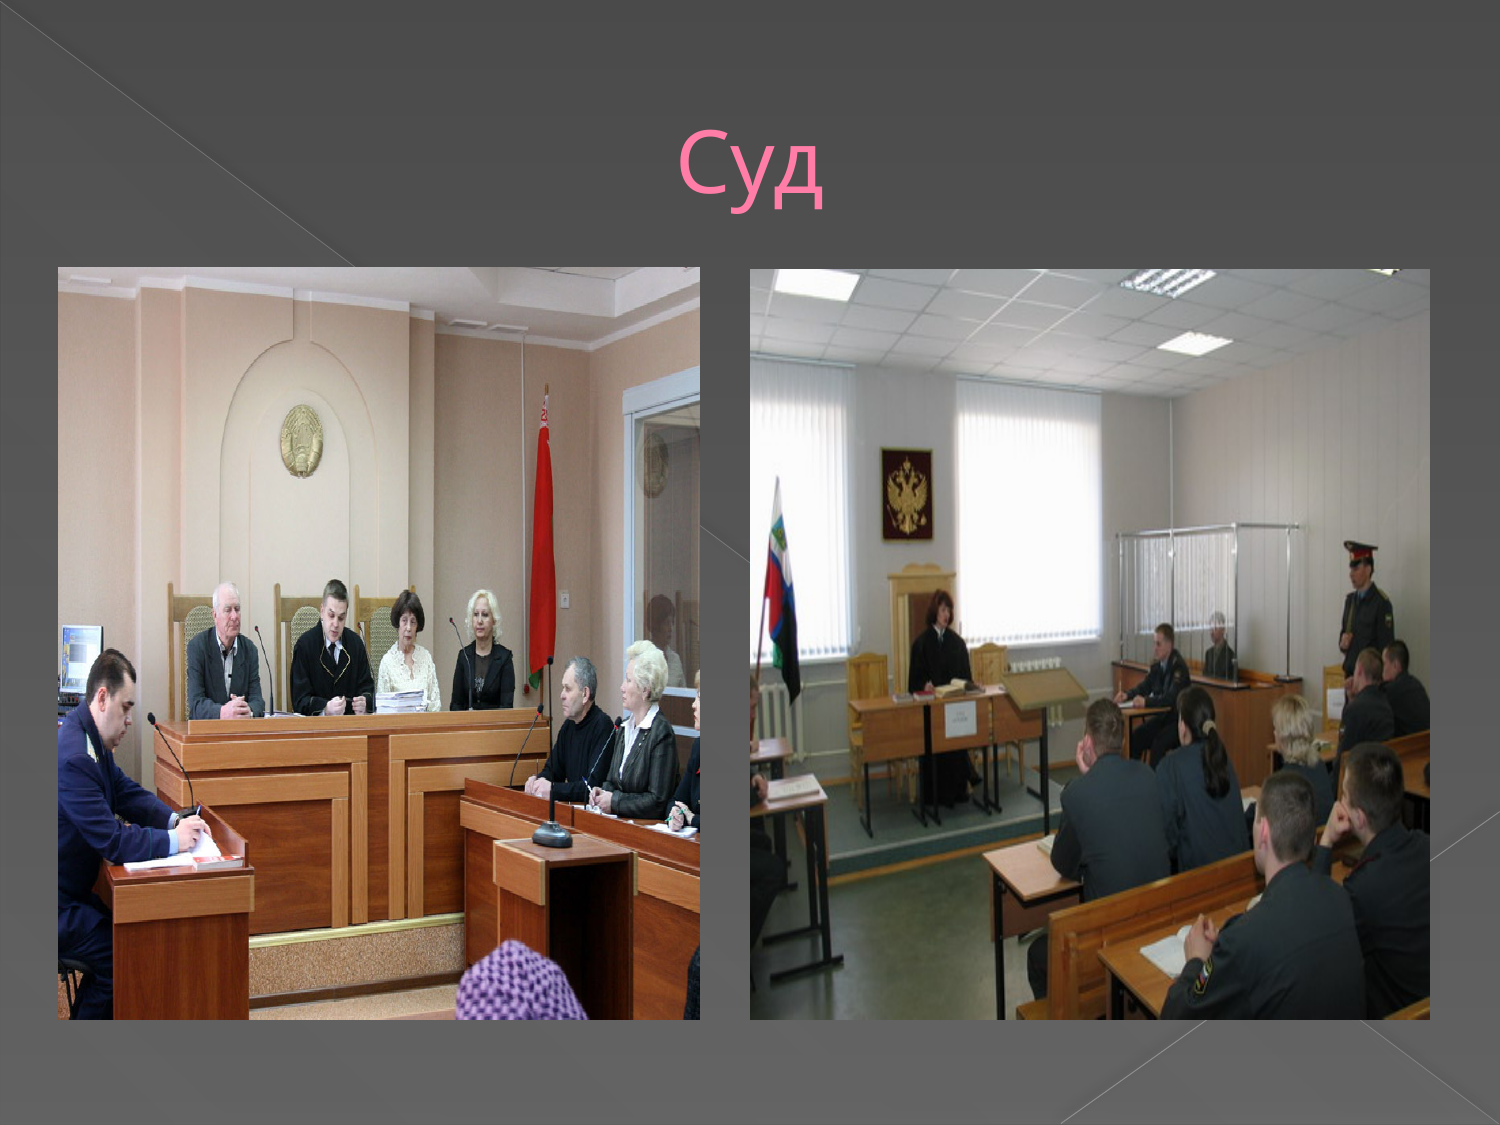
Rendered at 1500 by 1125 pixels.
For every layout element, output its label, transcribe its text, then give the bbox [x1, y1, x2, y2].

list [749, 269, 1430, 1020]
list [58, 267, 700, 1020]
title Суд [75, 43, 1425, 274]
